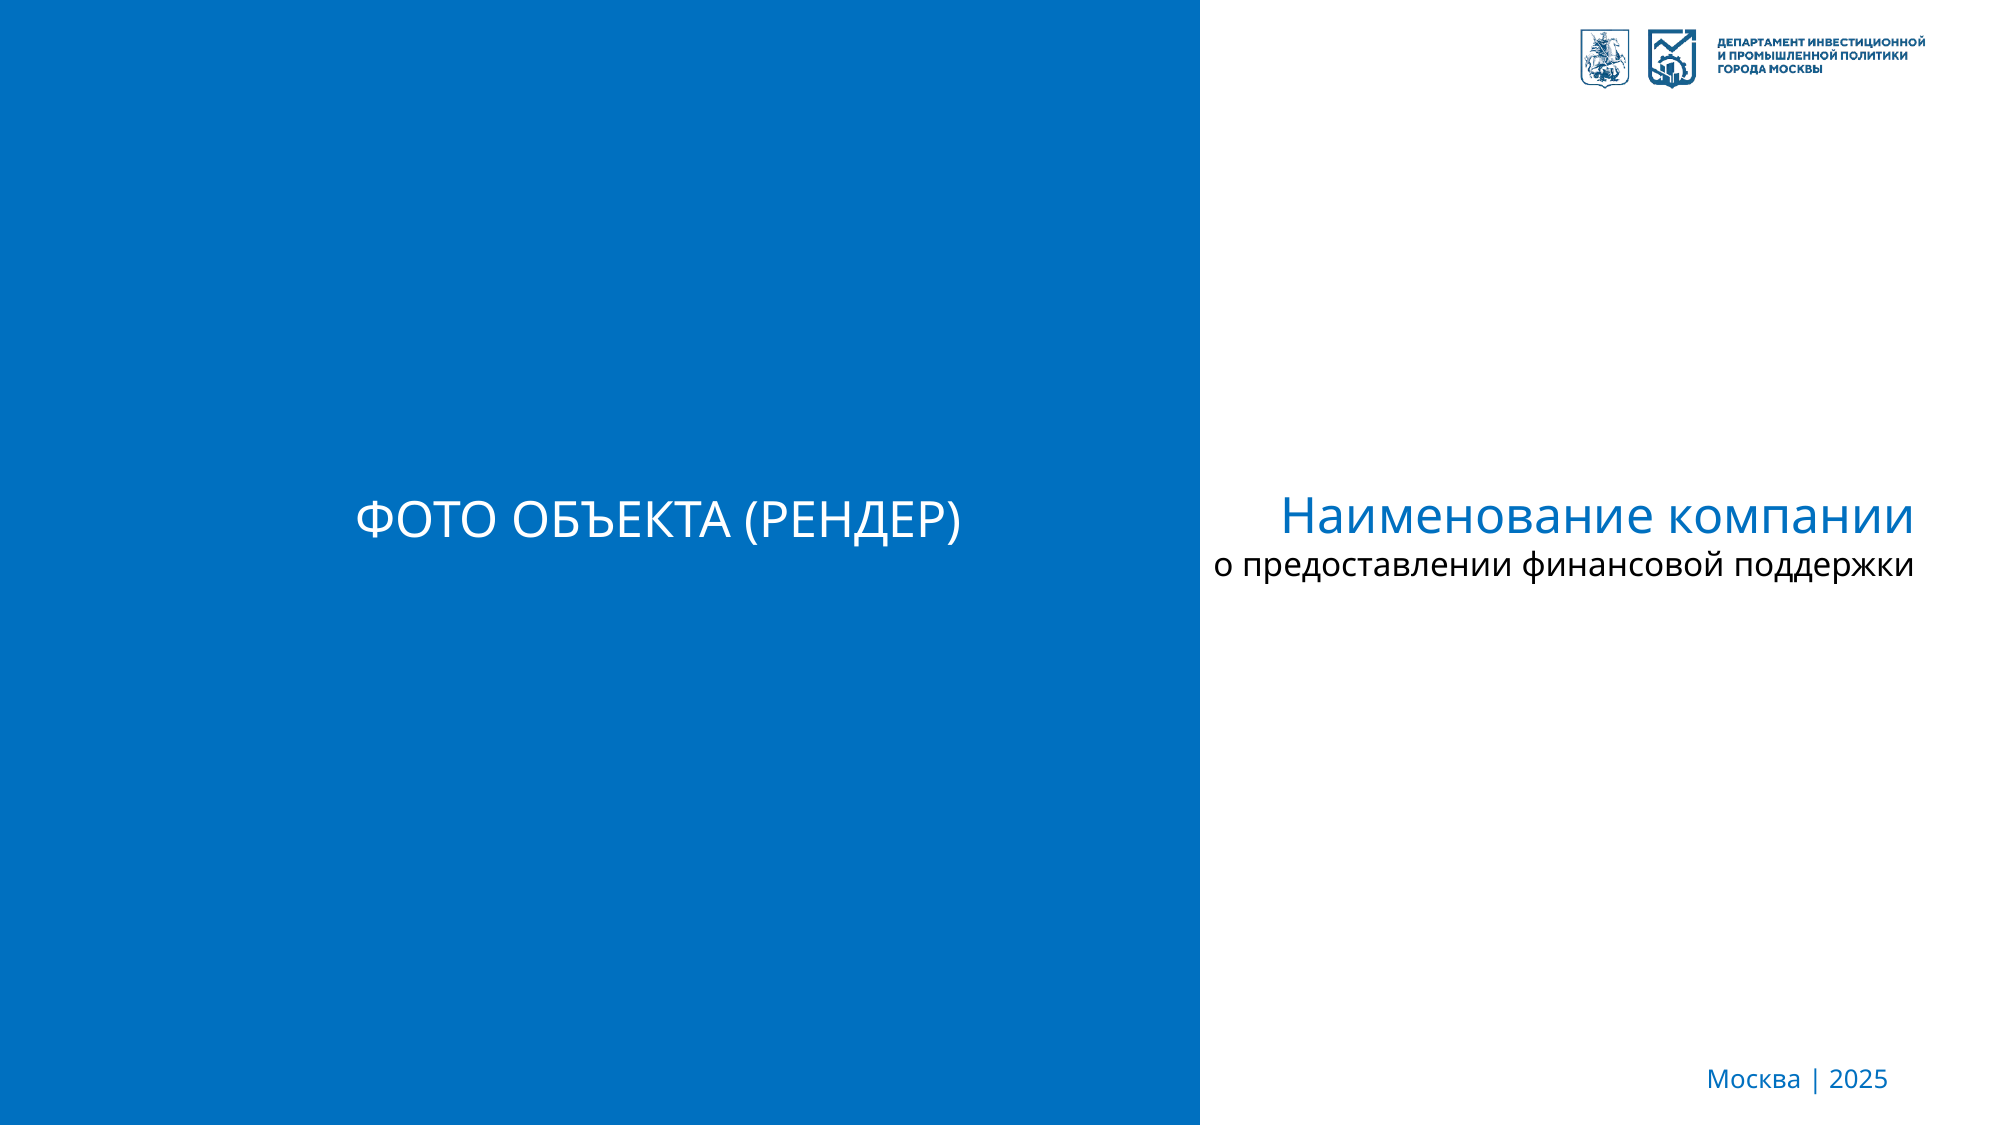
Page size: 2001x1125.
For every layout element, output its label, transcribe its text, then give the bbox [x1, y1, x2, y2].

text_box Москва | 2025 [1694, 1056, 1945, 1100]
picture [1568, 25, 1932, 93]
text_box [0, 0, 1200, 1125]
text_box Наименование компании о предоставлении финансовой поддержки [1200, 476, 1931, 591]
text_box ФОТО ОБЪЕКТА (РЕНДЕР) [223, 479, 977, 555]
